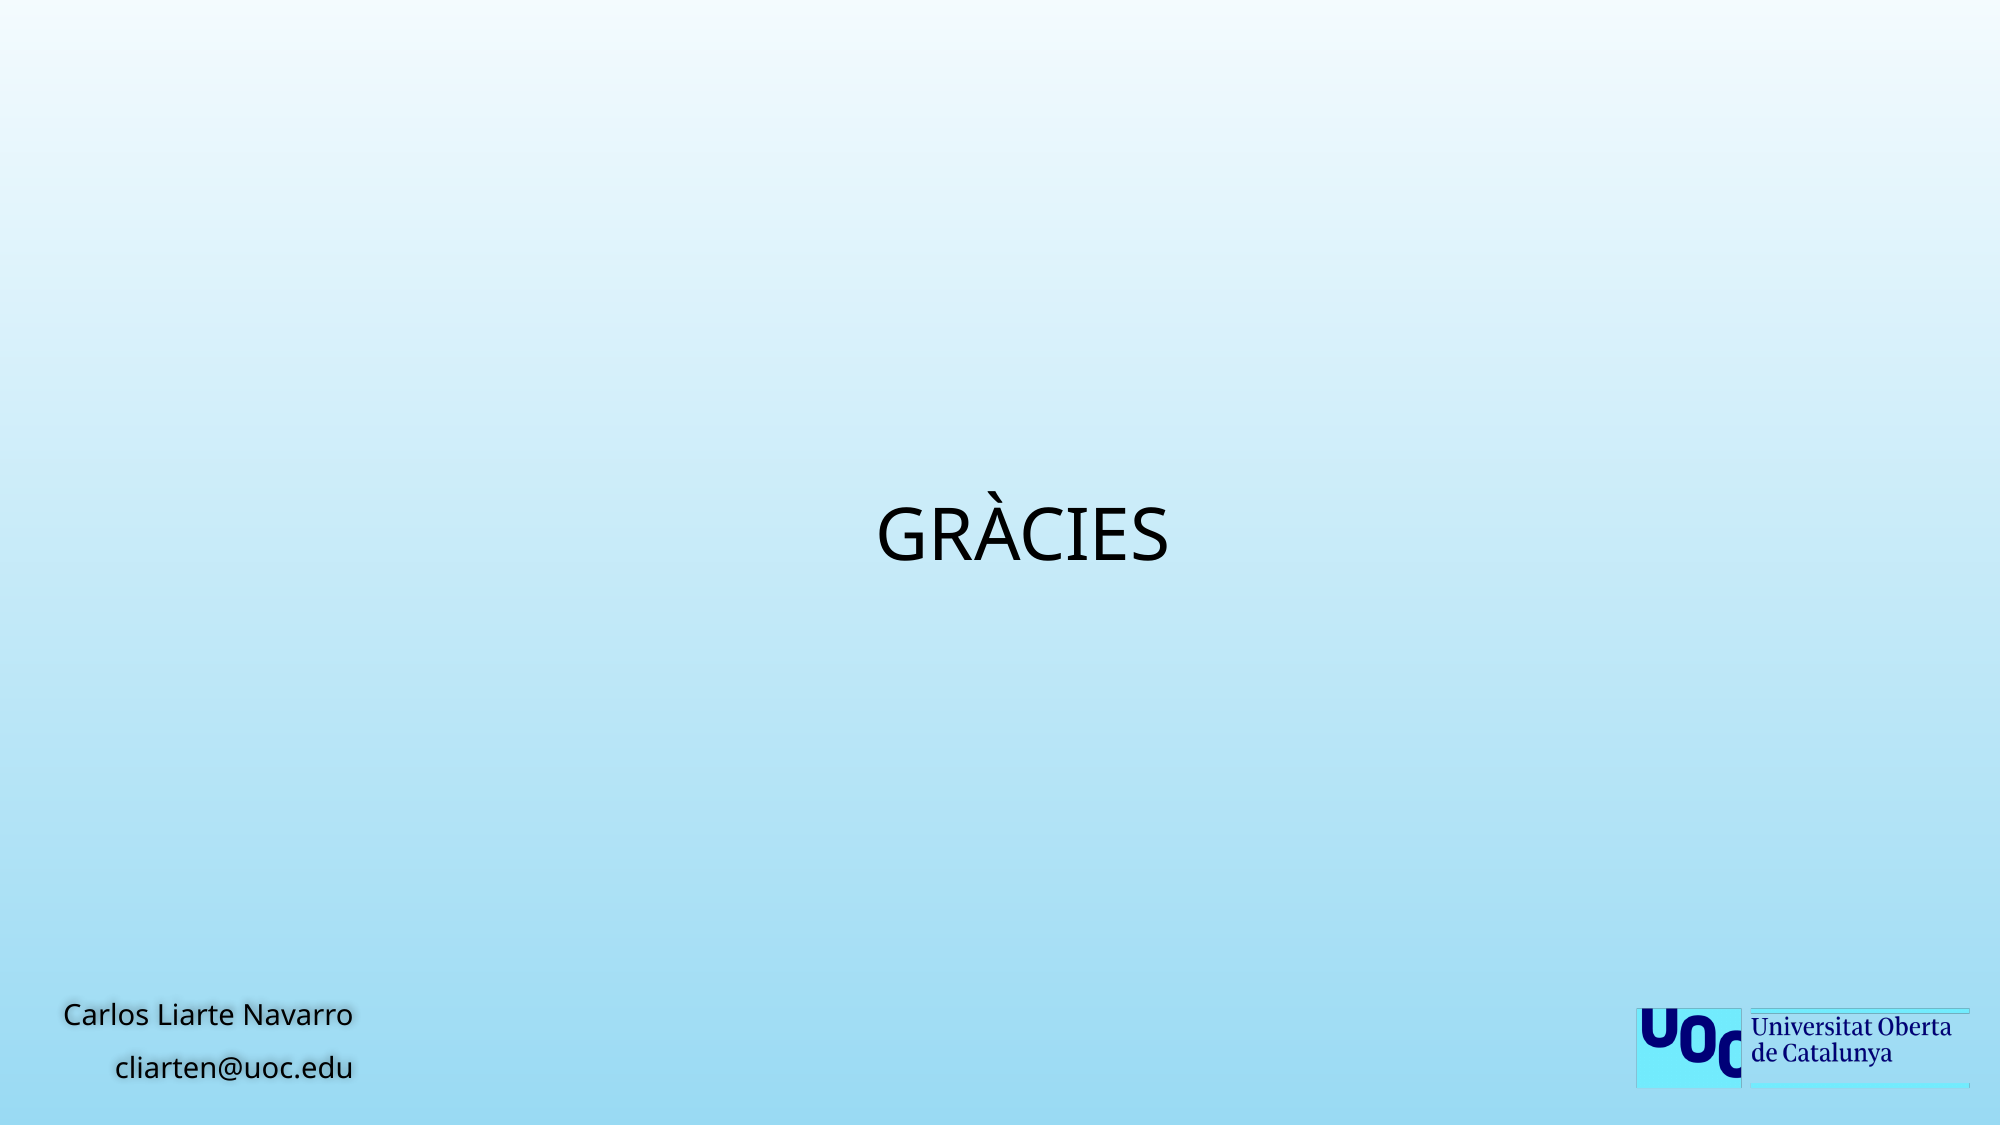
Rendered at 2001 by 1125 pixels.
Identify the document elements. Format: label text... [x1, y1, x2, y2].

title Gràcies [814, 490, 1186, 635]
picture [1631, 1003, 1975, 1093]
text_box Carlos Liarte Navarro cliarten@uoc.edu [25, 983, 369, 1093]
